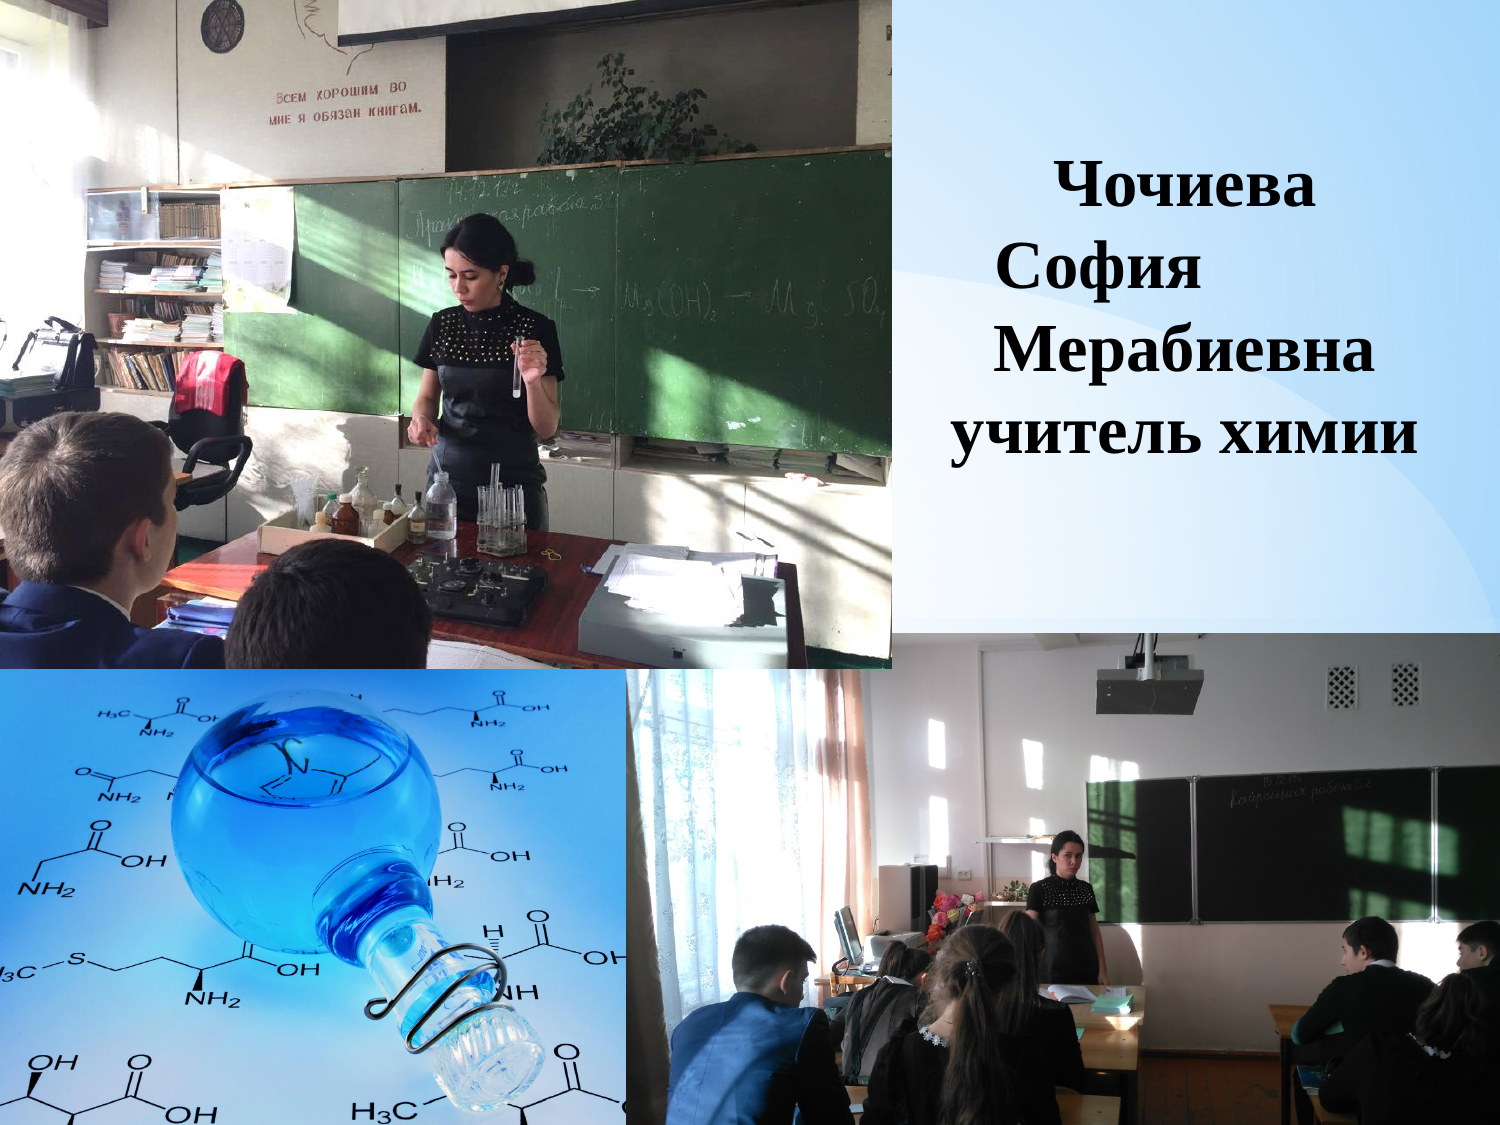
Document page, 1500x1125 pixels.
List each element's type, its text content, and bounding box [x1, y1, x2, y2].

picture [0, 0, 1500, 1125]
title Чочиева София Мерабиевна учитель химии [915, 129, 1456, 539]
